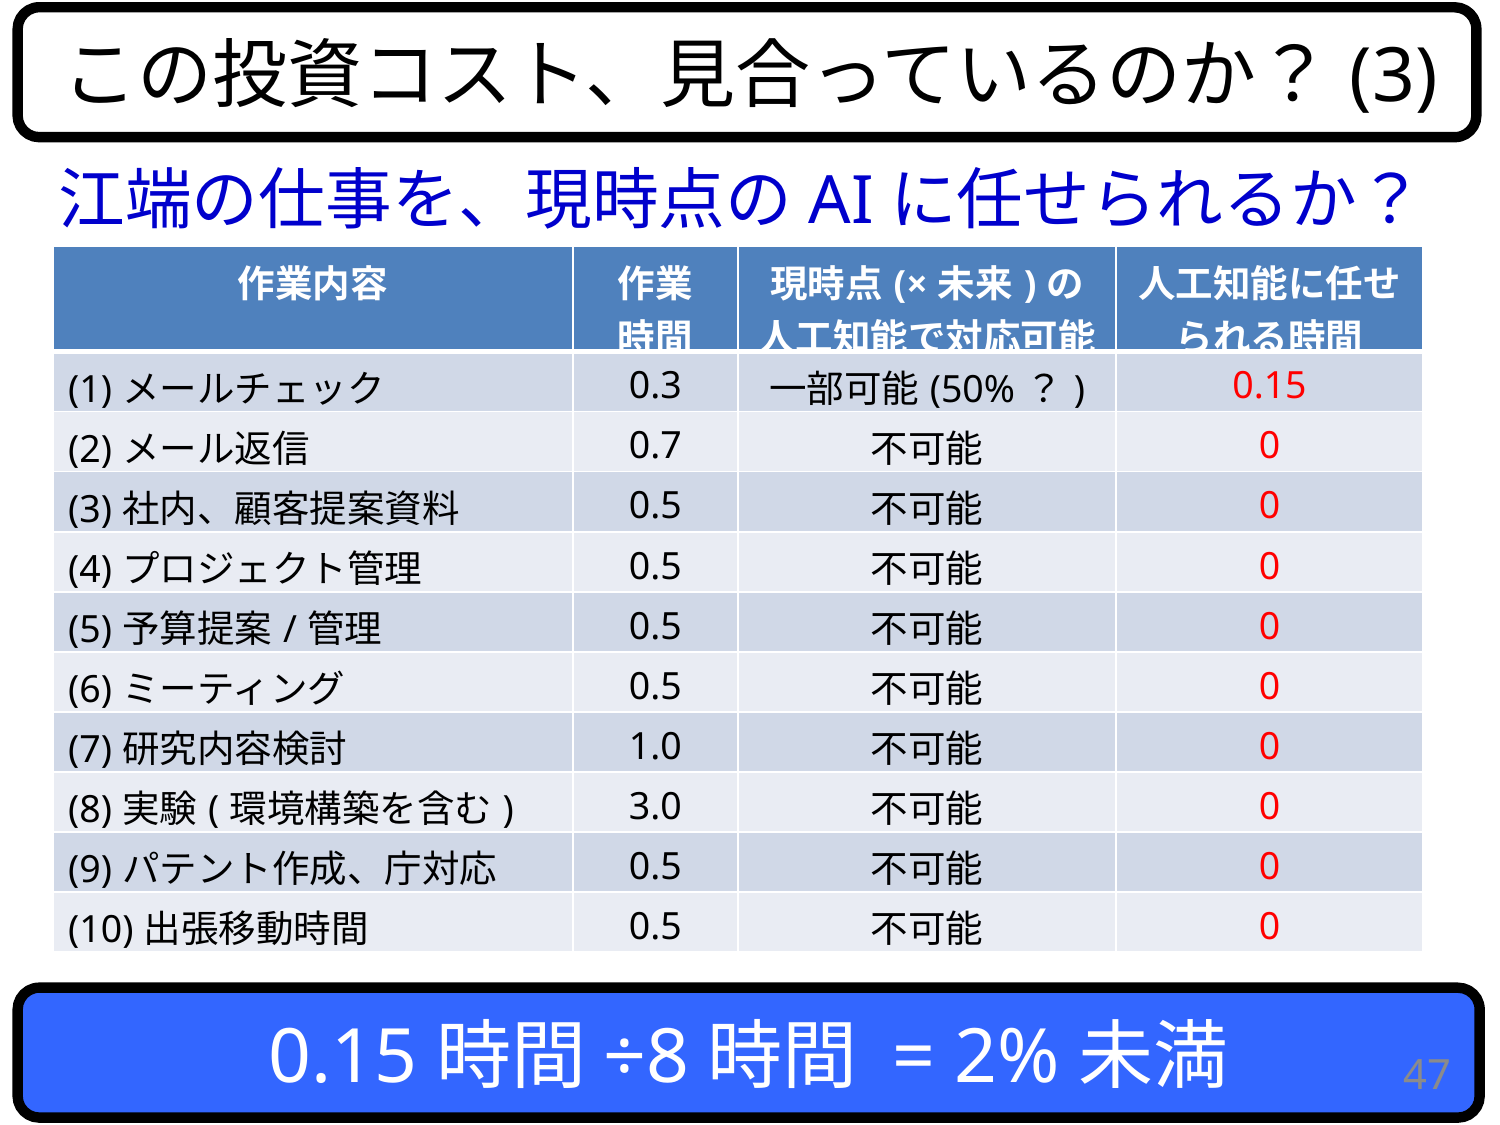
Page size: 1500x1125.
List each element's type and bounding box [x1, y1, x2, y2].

table_cell [739, 653, 1115, 711]
table_cell [574, 412, 737, 471]
table_cell [574, 653, 737, 711]
table_cell [739, 773, 1115, 831]
table_cell [54, 354, 572, 411]
table_cell [574, 354, 737, 411]
table_cell [739, 713, 1115, 771]
table_cell [54, 472, 572, 531]
table_header [54, 247, 572, 349]
table_cell [739, 533, 1115, 591]
table_cell [1117, 354, 1422, 411]
table_cell [574, 593, 737, 651]
text_box [0, 148, 1483, 244]
table_cell [54, 593, 572, 651]
table_cell [54, 893, 572, 951]
table_cell [574, 773, 737, 831]
table_cell [54, 713, 572, 771]
table_header [1117, 247, 1422, 349]
table_cell [574, 833, 737, 891]
table_cell [574, 472, 737, 531]
text_box [15, 985, 1482, 1120]
table_cell [1117, 593, 1422, 651]
table_cell [1117, 653, 1422, 711]
table_cell [739, 354, 1115, 411]
table_header [574, 247, 737, 349]
table_cell [1117, 893, 1422, 951]
slide_number [1116, 1045, 1467, 1106]
table_cell [574, 893, 737, 951]
table_cell [739, 472, 1115, 531]
table_cell [739, 893, 1115, 951]
table_cell [54, 412, 572, 471]
table_cell [1117, 472, 1422, 531]
table_cell [739, 412, 1115, 471]
table_header [739, 247, 1115, 349]
table_cell [1117, 533, 1422, 591]
table_cell [1117, 412, 1422, 471]
table_cell [1117, 713, 1422, 771]
table_cell [574, 713, 737, 771]
table_cell [739, 833, 1115, 891]
text_box [0, 5, 1500, 140]
table_cell [54, 773, 572, 831]
table_cell [739, 593, 1115, 651]
table_cell [574, 533, 737, 591]
table_cell [54, 833, 572, 891]
table_cell [1117, 773, 1422, 831]
table_cell [54, 653, 572, 711]
table_cell [54, 533, 572, 591]
table_cell [1117, 833, 1422, 891]
